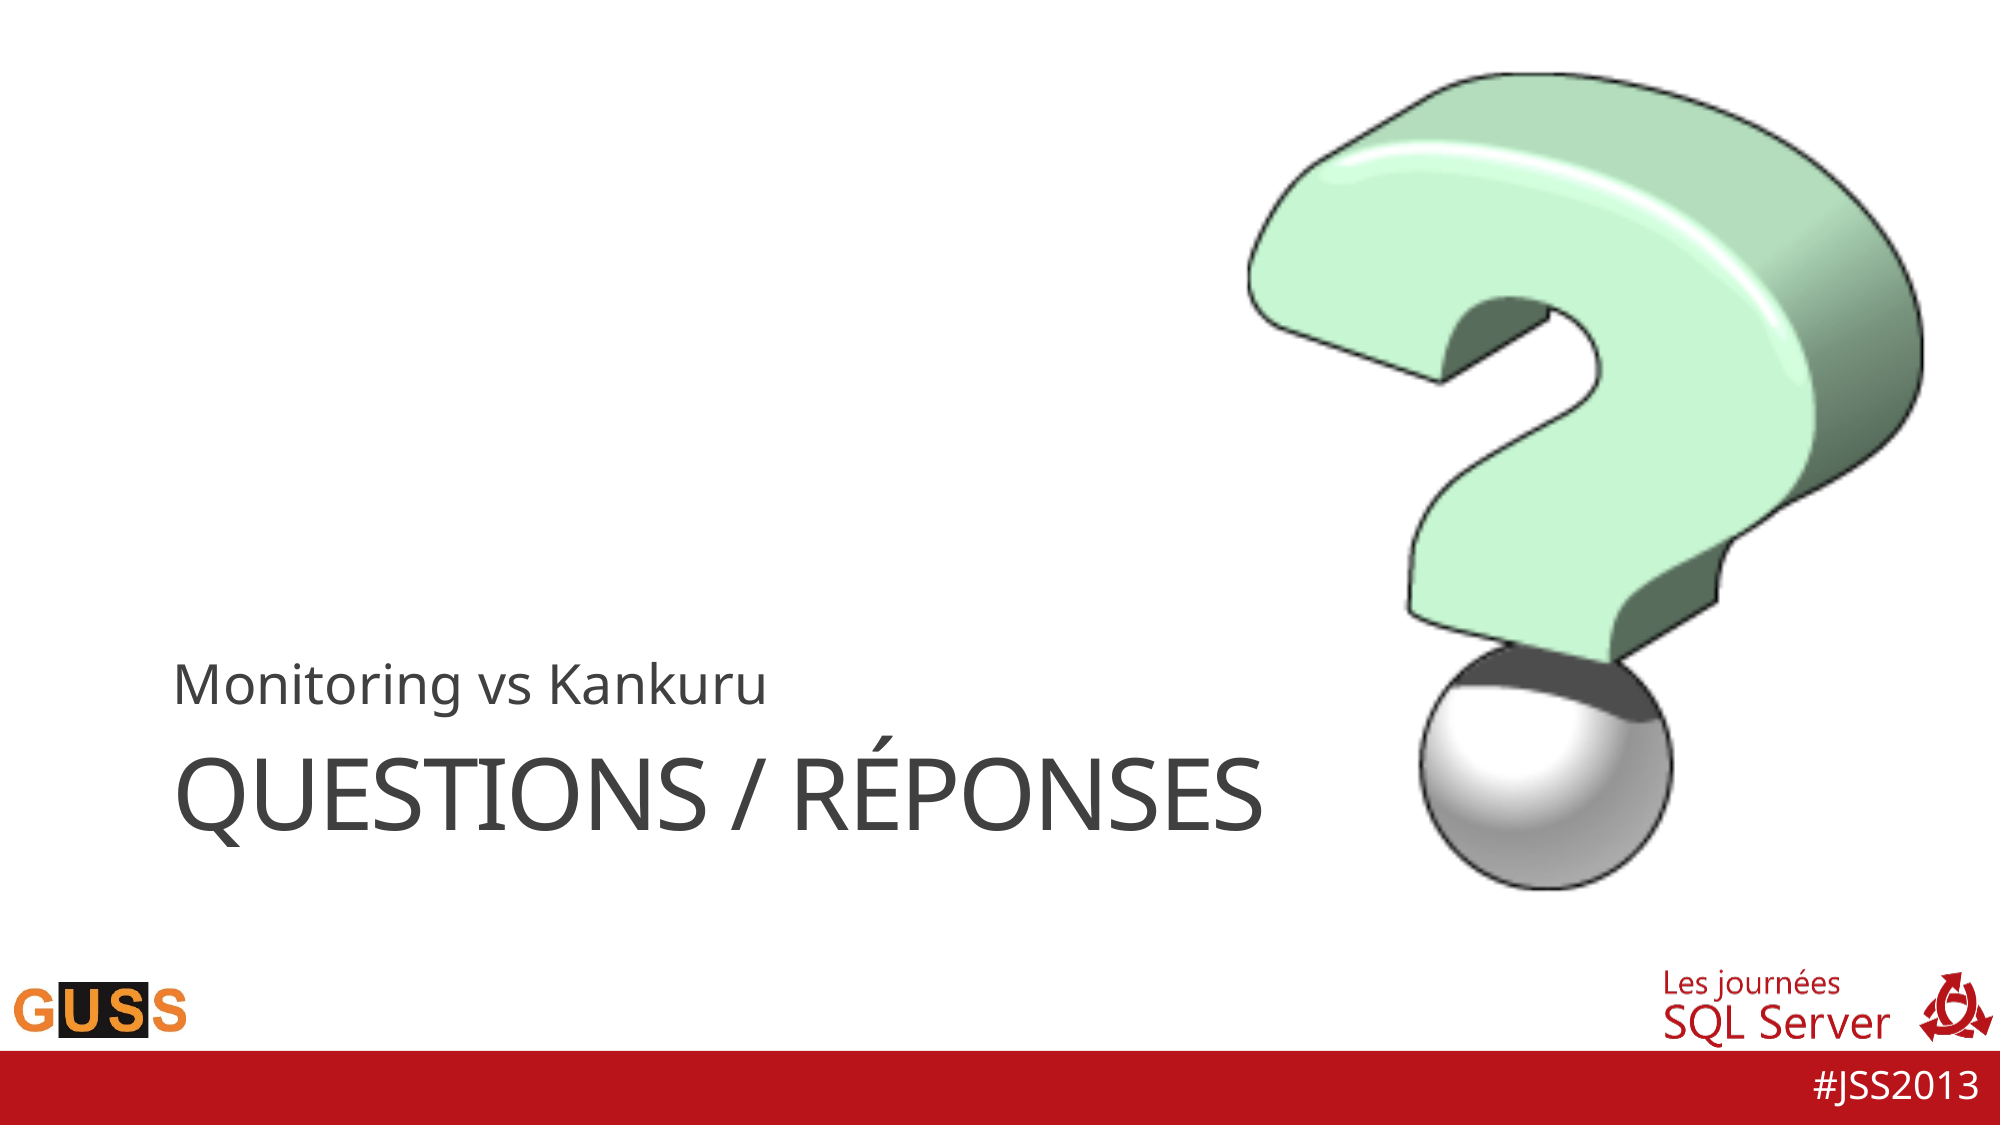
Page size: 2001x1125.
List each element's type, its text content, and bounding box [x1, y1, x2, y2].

picture [1657, 943, 2000, 1051]
list Monitoring vs Kankuru [157, 476, 1232, 723]
picture [14, 982, 186, 1038]
picture [1237, 66, 1937, 901]
title Questions / réponses [157, 723, 1858, 947]
